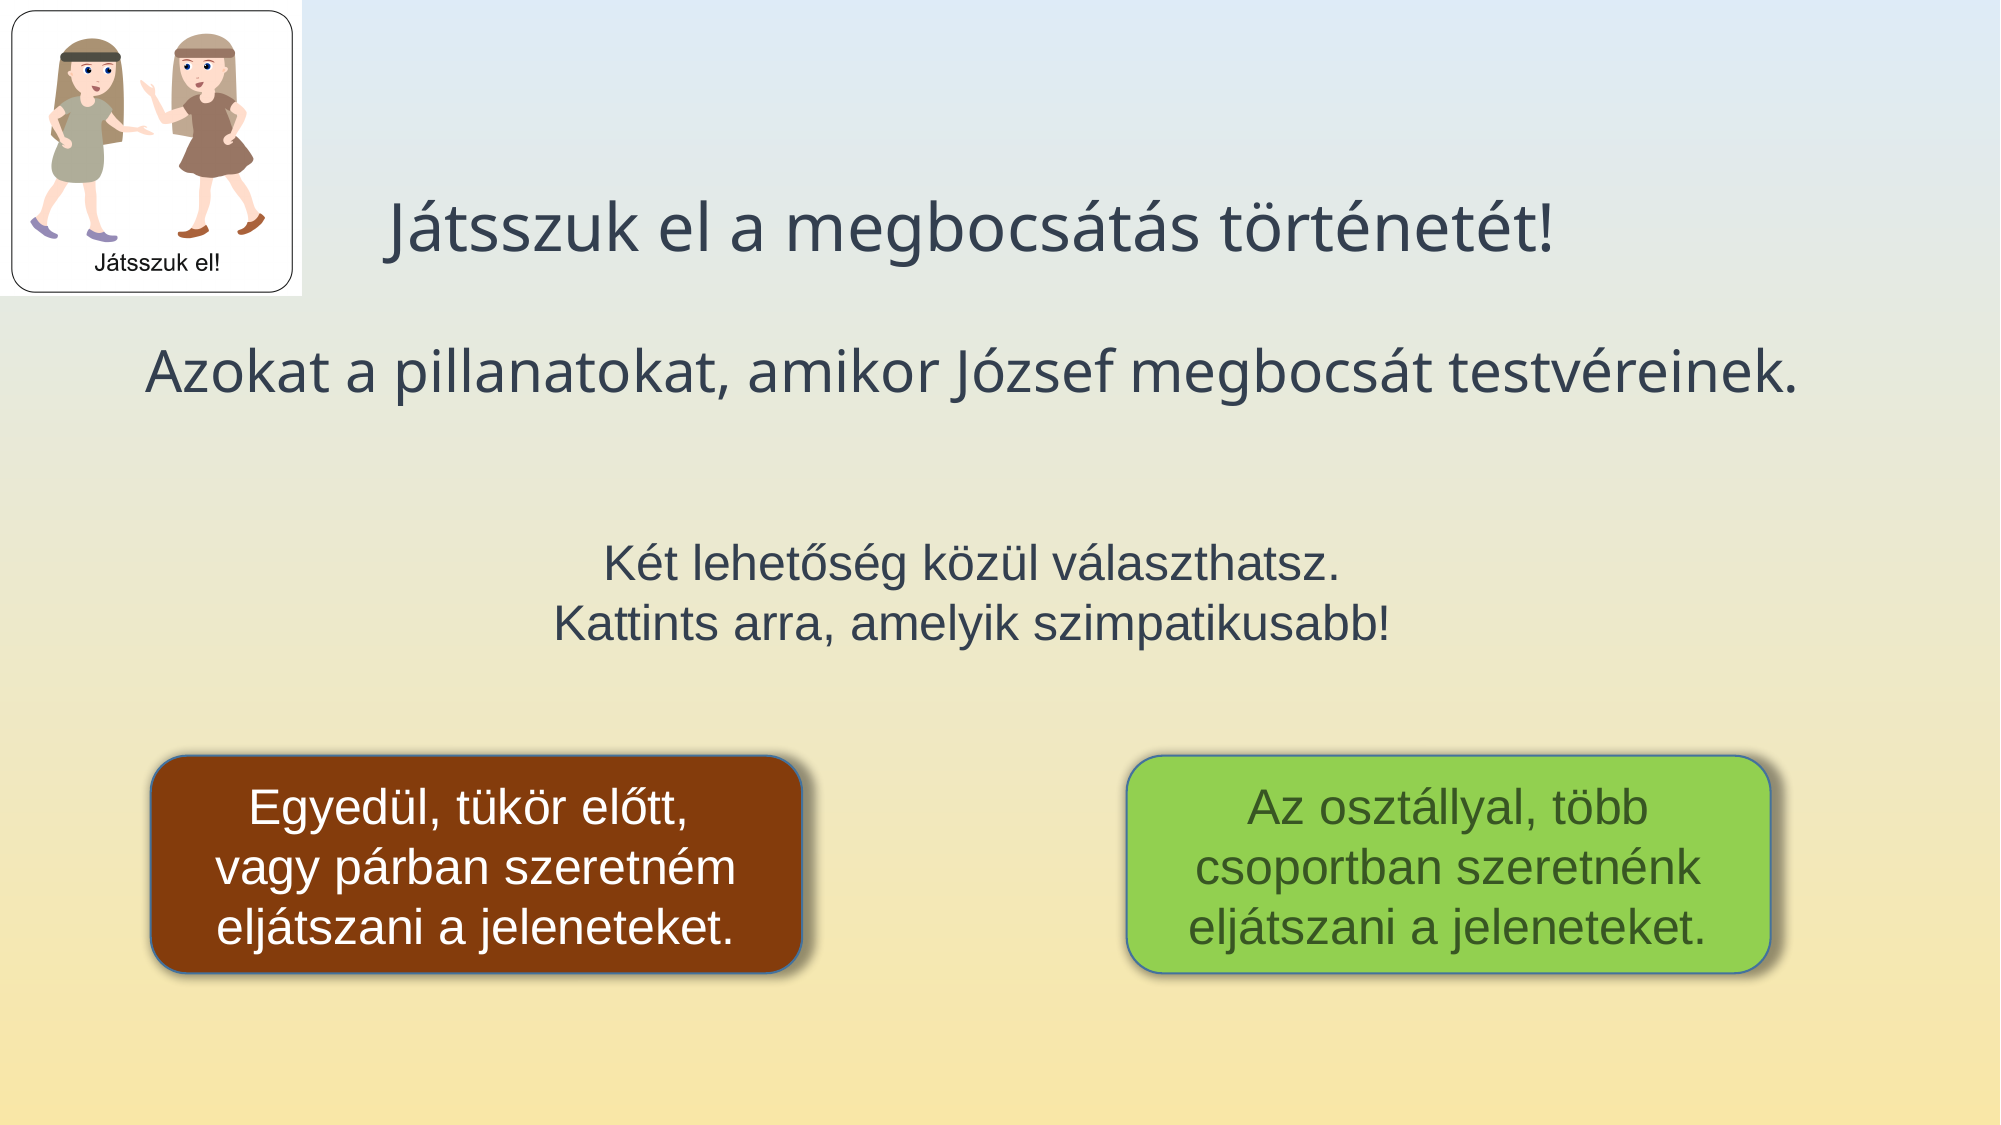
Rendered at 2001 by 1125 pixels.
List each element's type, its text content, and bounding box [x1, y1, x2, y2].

text_box Egyedül, tükör előtt, vagy párban szeretném eljátszani a jeleneteket. [149, 754, 804, 975]
text_box Két lehetőség közül választhatsz. Kattints arra, amelyik szimpatikusabb! [508, 523, 1438, 659]
text_box Játsszuk el a megbocsátás történetét! Azokat a pillanatokat, amikor József megbocsát testvéreinek. [107, 177, 1839, 412]
picture [0, 0, 302, 296]
text_box Az osztállyal, több csoportban szeretnénk eljátszani a jeleneteket. [1125, 754, 1772, 975]
